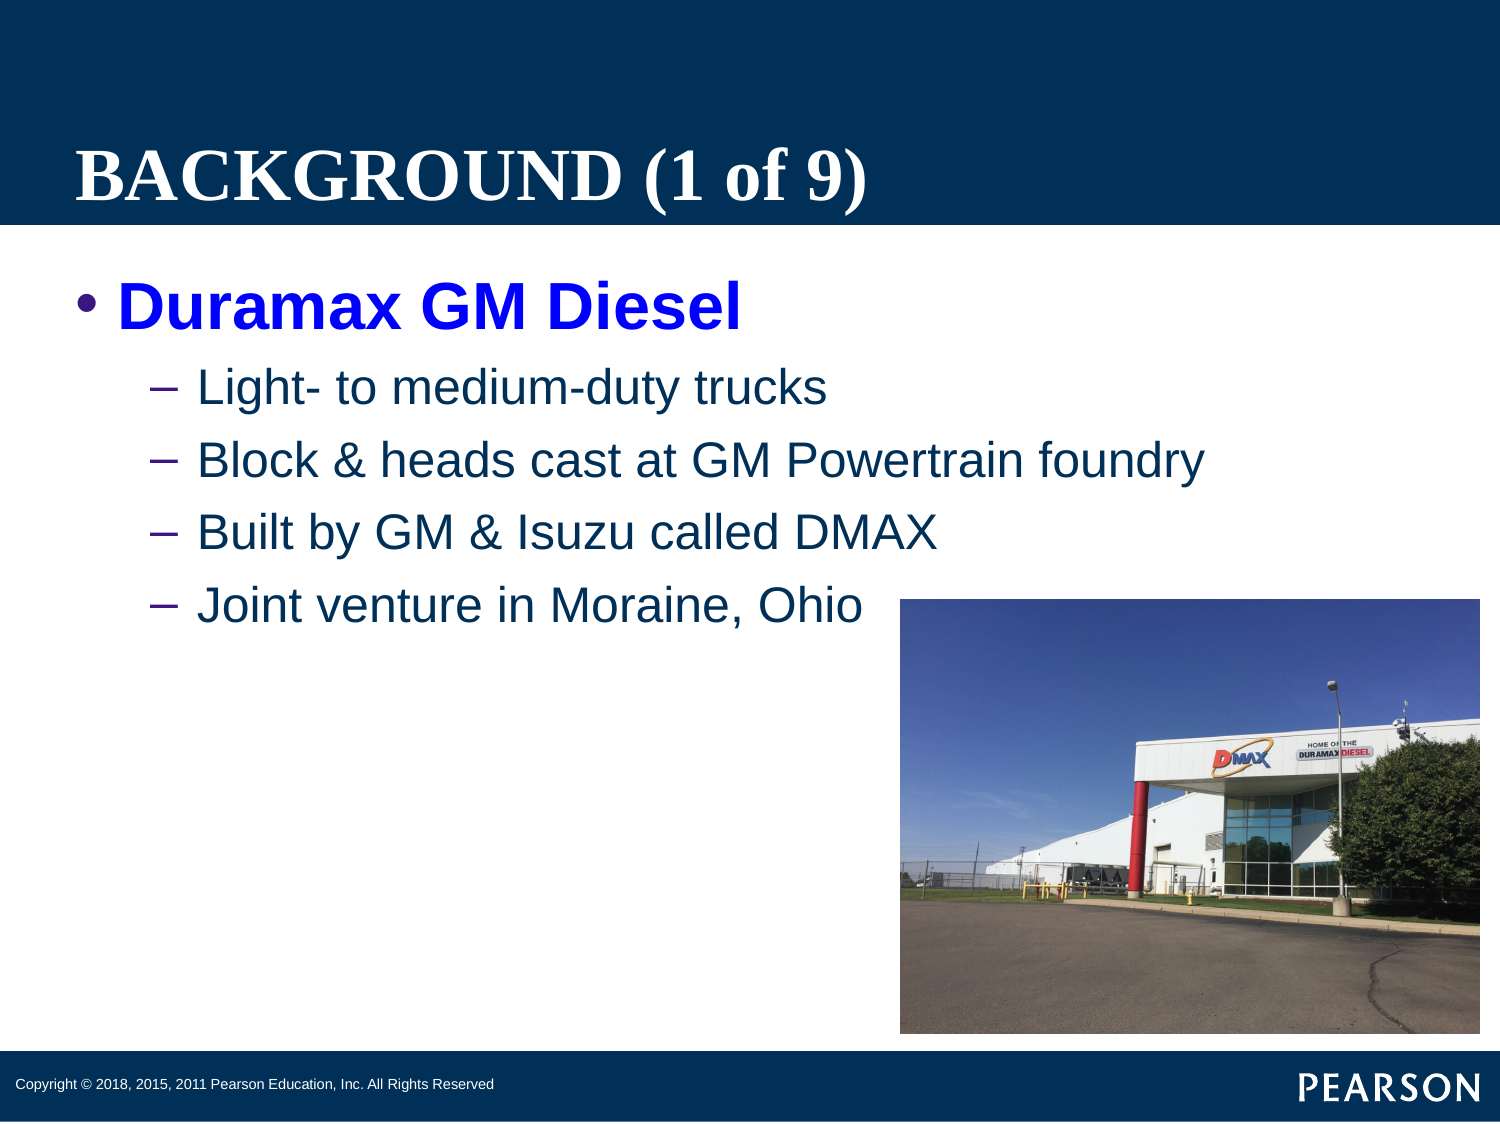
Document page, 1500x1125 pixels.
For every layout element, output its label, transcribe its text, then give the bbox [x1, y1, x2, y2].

title BACKGROUND (1 of 9) [75, 35, 1425, 216]
list Duramax GM Diesel Light- to medium-duty trucks Block & heads cast at GM Powertrain foundry Built by GM & Isuzu called DMAX Joint venture in Moraine, Ohio [75, 262, 1425, 1005]
picture [899, 599, 1480, 1035]
